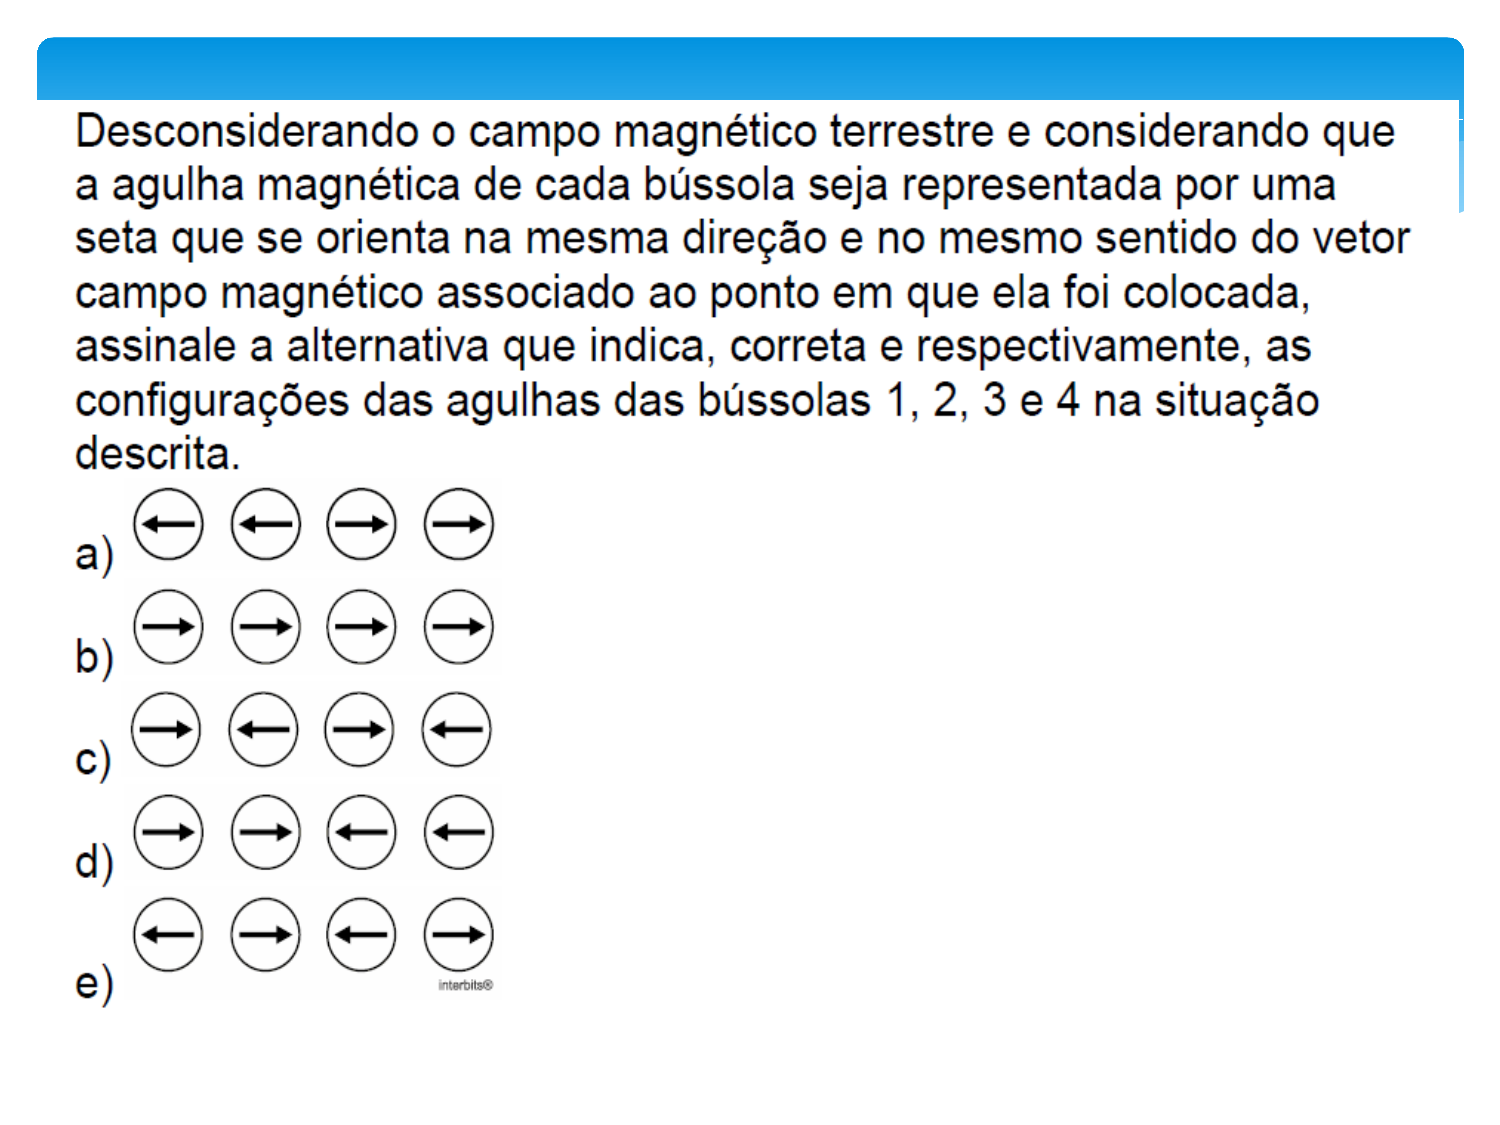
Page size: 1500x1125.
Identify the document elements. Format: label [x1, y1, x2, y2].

picture [29, 100, 1459, 1025]
